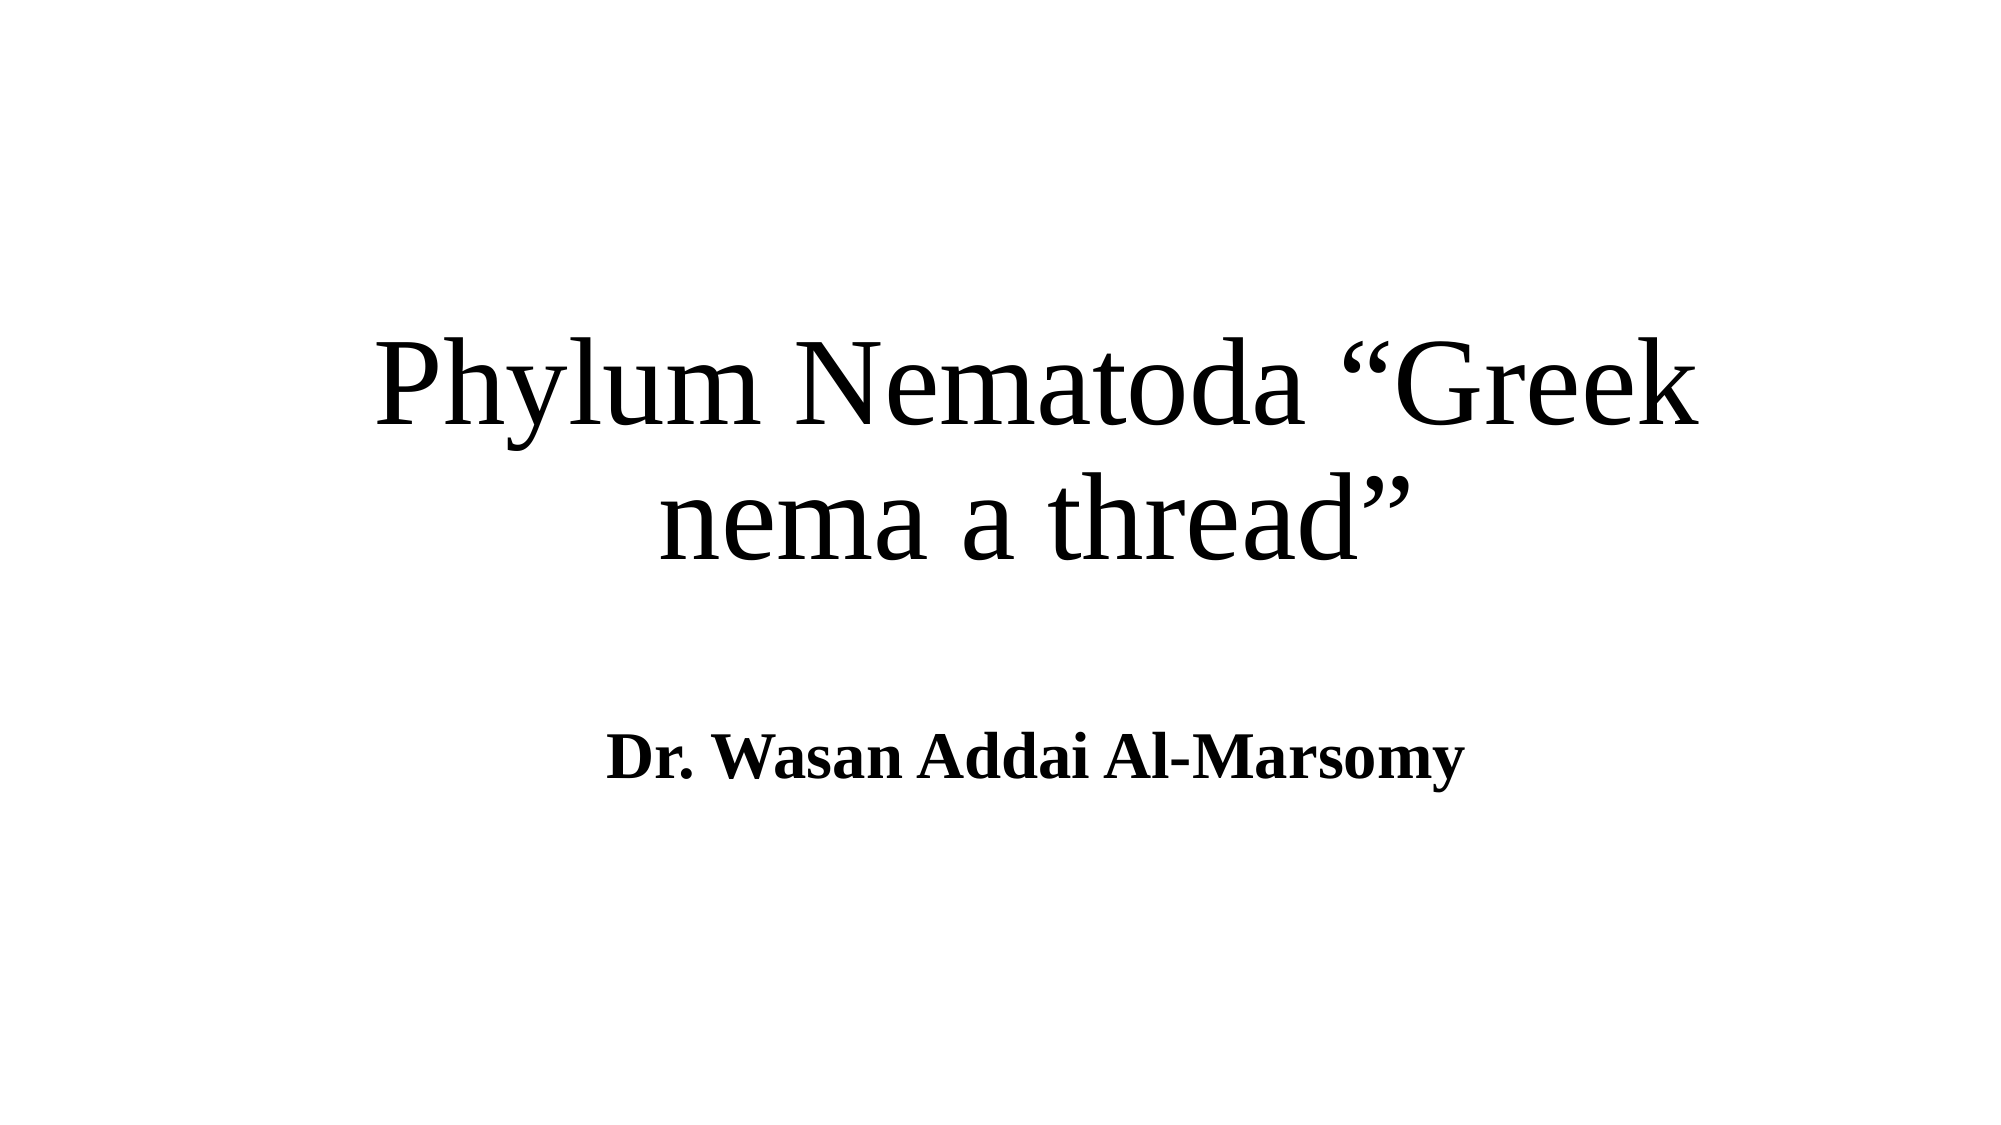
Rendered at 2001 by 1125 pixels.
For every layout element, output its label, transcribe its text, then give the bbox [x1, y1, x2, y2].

title Phylum Nematoda “Greek nema a thread” Dr. Wasan Addai Al-Marsomy [249, 184, 1825, 801]
